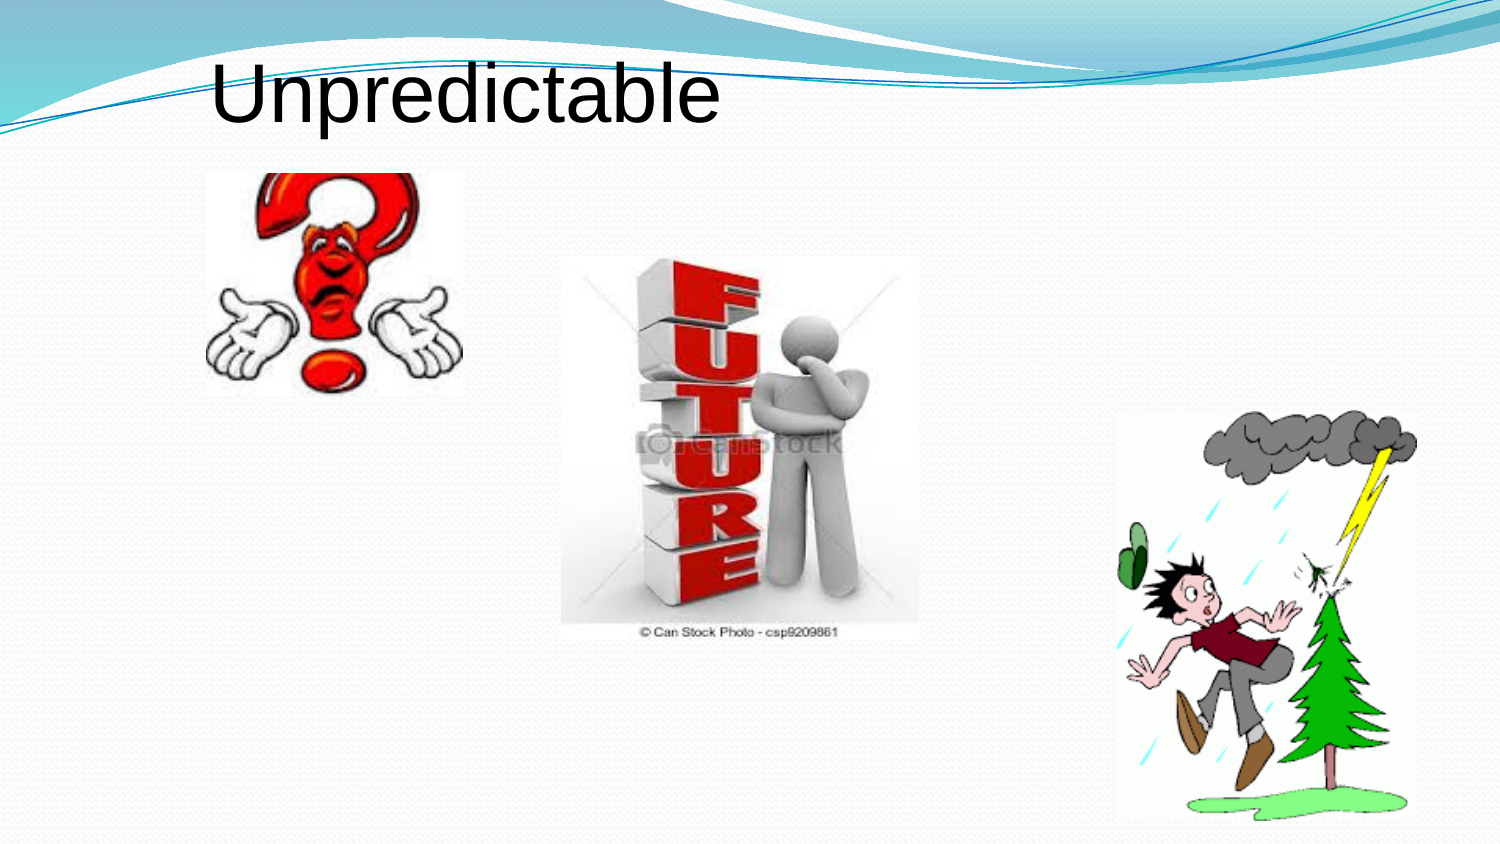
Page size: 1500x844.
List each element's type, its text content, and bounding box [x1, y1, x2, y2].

picture [206, 173, 463, 396]
text_box Unpredictable [194, 32, 987, 147]
picture [560, 256, 919, 640]
picture [1115, 409, 1417, 822]
